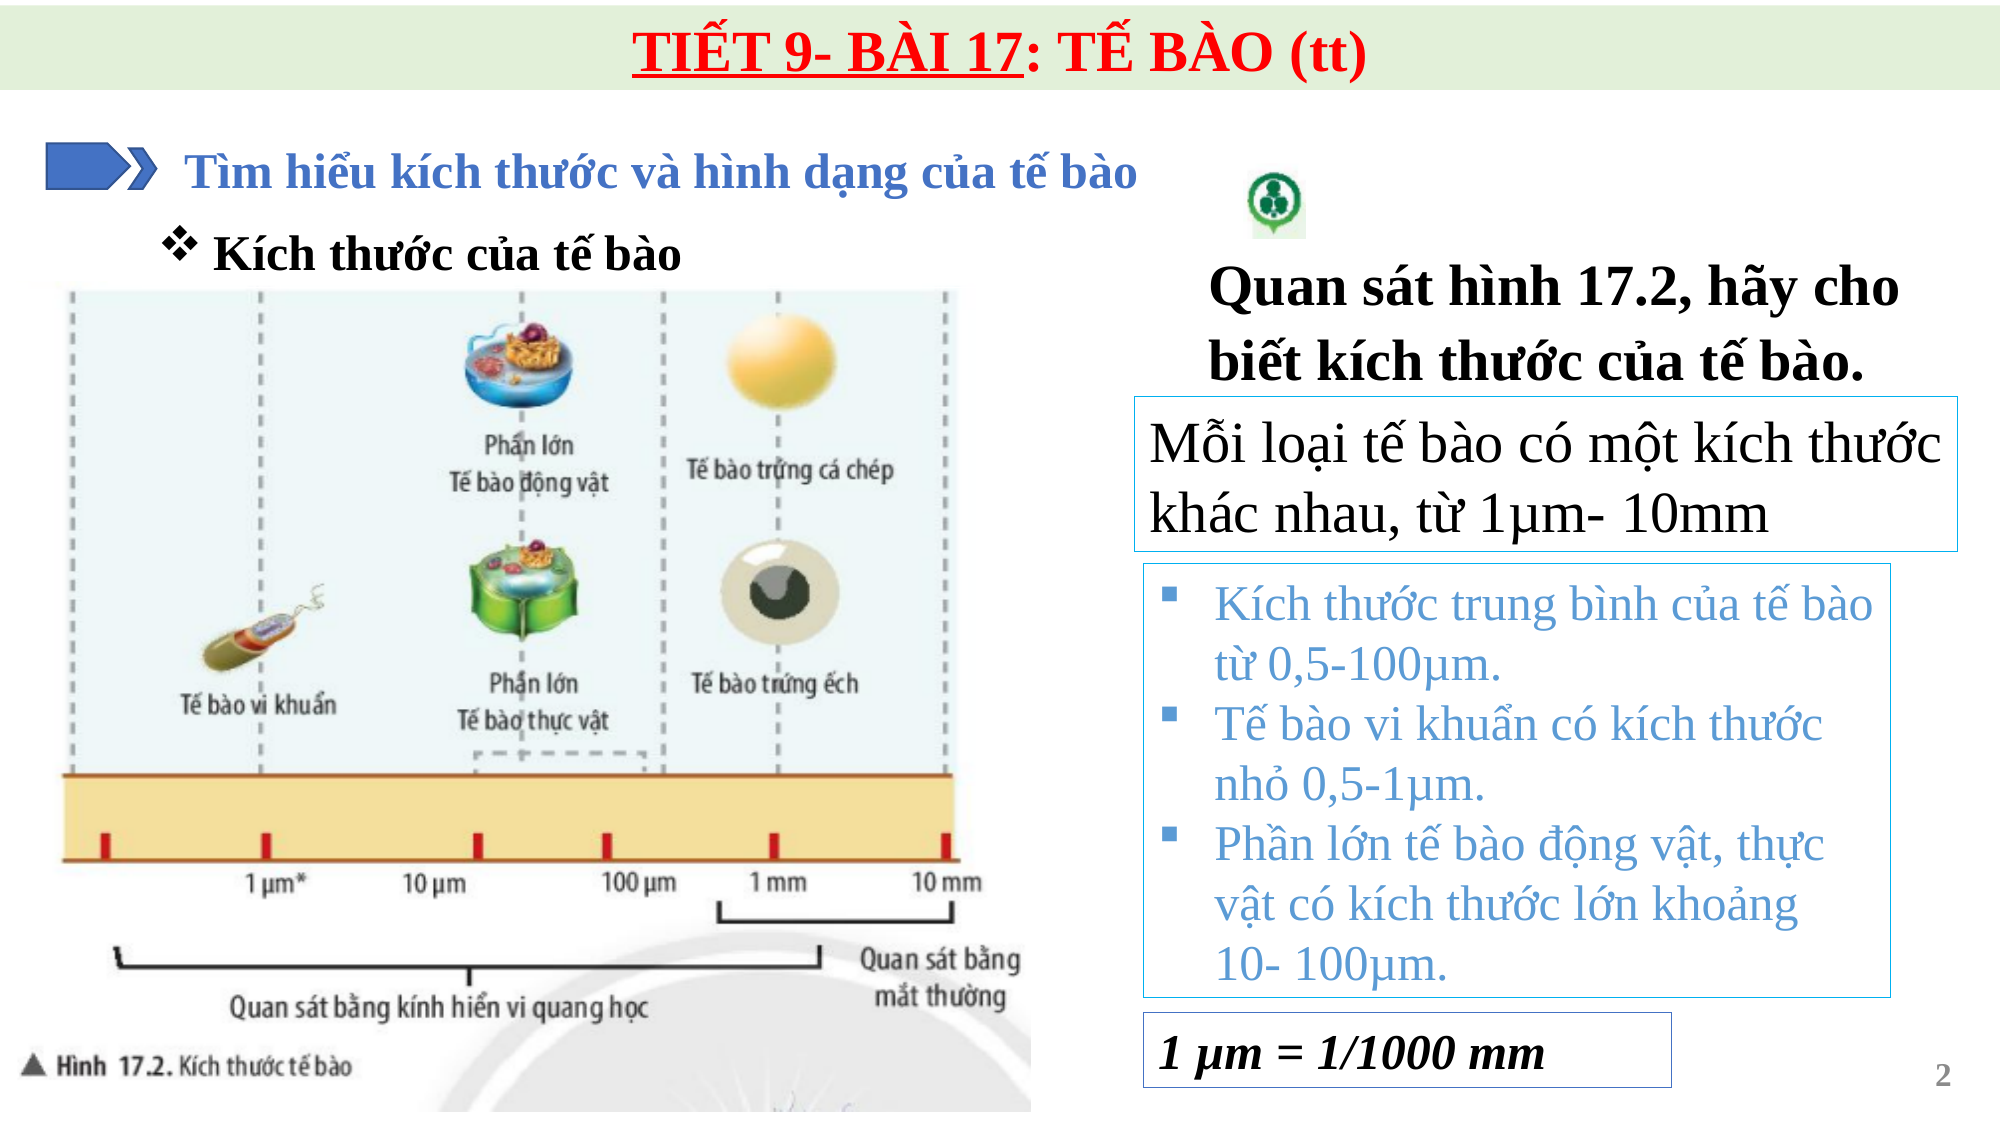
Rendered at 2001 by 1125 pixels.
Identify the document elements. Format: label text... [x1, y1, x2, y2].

text_box Kích thước của tế bào [142, 212, 1135, 288]
text_box Quan sát hình 17.2, hãy cho biết kích thước của tế bào. [1193, 234, 1967, 400]
text_box Mỗi loại tế bào có một kích thước khác nhau, từ 1µm- 10mm [1134, 396, 1958, 552]
text_box Kích thước trung bình của tế bào từ 0,5-100µm. Tế bào vi khuẩn có kích thước nhỏ 0,5-1µm. Phần lớn tế bào động vật, thực vật có kích thước lớn khoảng 10- 100µm. [1143, 563, 1891, 998]
picture [1243, 163, 1306, 239]
picture [16, 281, 1031, 1112]
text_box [46, 143, 157, 189]
text_box TIẾT 9- BÀI 17: TẾ BÀO (tt) [0, 5, 2000, 90]
slide_number 2 [1516, 1042, 1967, 1103]
text_box 1 µm = 1/1000 mm [1143, 1012, 1672, 1088]
text_box Tìm hiểu kích thước và hình dạng của tế bào [169, 130, 1163, 206]
